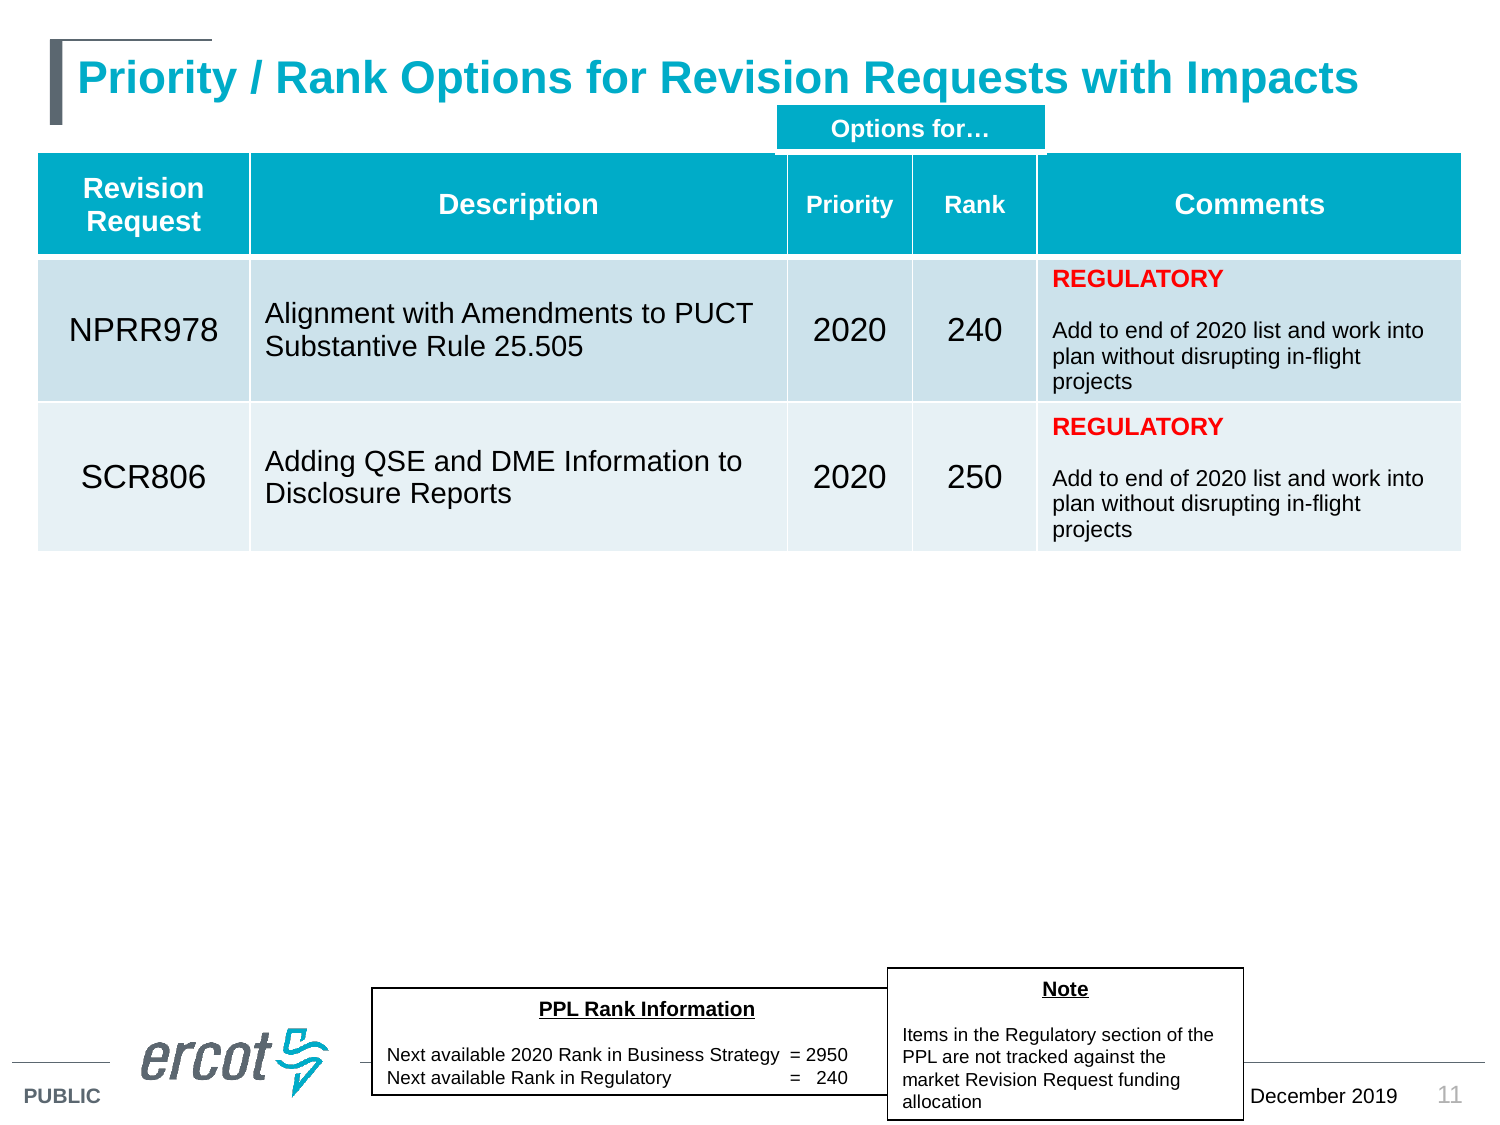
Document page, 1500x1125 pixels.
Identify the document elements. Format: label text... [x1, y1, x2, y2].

table_cell REGULATORY Add to end of 2020 list and work into plan without disrupting in-flight projects [1038, 403, 1461, 551]
text_box Note Items in the Regulatory section of the PPL are not tracked against the market Revision Request funding allocation [887, 967, 1244, 1120]
slide_number 11 [1412, 1076, 1488, 1112]
table_cell 240 [913, 260, 1036, 401]
table_cell 2020 [788, 260, 912, 401]
table_header Options for… [777, 105, 1045, 149]
picture [137, 1024, 332, 1100]
table_header Description [251, 153, 787, 254]
table_cell 2020 [788, 403, 912, 551]
table_header Revision Request [38, 153, 249, 254]
table_cell Adding QSE and DME Information to Disclosure Reports [251, 403, 787, 551]
table_header Comments [1038, 153, 1461, 254]
title Priority / Rank Options for Revision Requests with Impacts [62, 39, 1413, 125]
text_box PPL Rank Information Next available 2020 Rank in Business Strategy = 2950 Next available Rank in Regulatory = 240 [372, 988, 887, 1096]
table_cell NPRR978 [38, 260, 249, 401]
table_cell REGULATORY Add to end of 2020 list and work into plan without disrupting in-flight projects [1038, 260, 1461, 401]
table_header Priority [788, 155, 912, 254]
table_cell Alignment with Amendments to PUCT Substantive Rule 25.505 [251, 260, 787, 401]
table_cell SCR806 [38, 403, 249, 551]
table_header Rank [913, 155, 1036, 254]
table_cell 250 [913, 403, 1036, 551]
